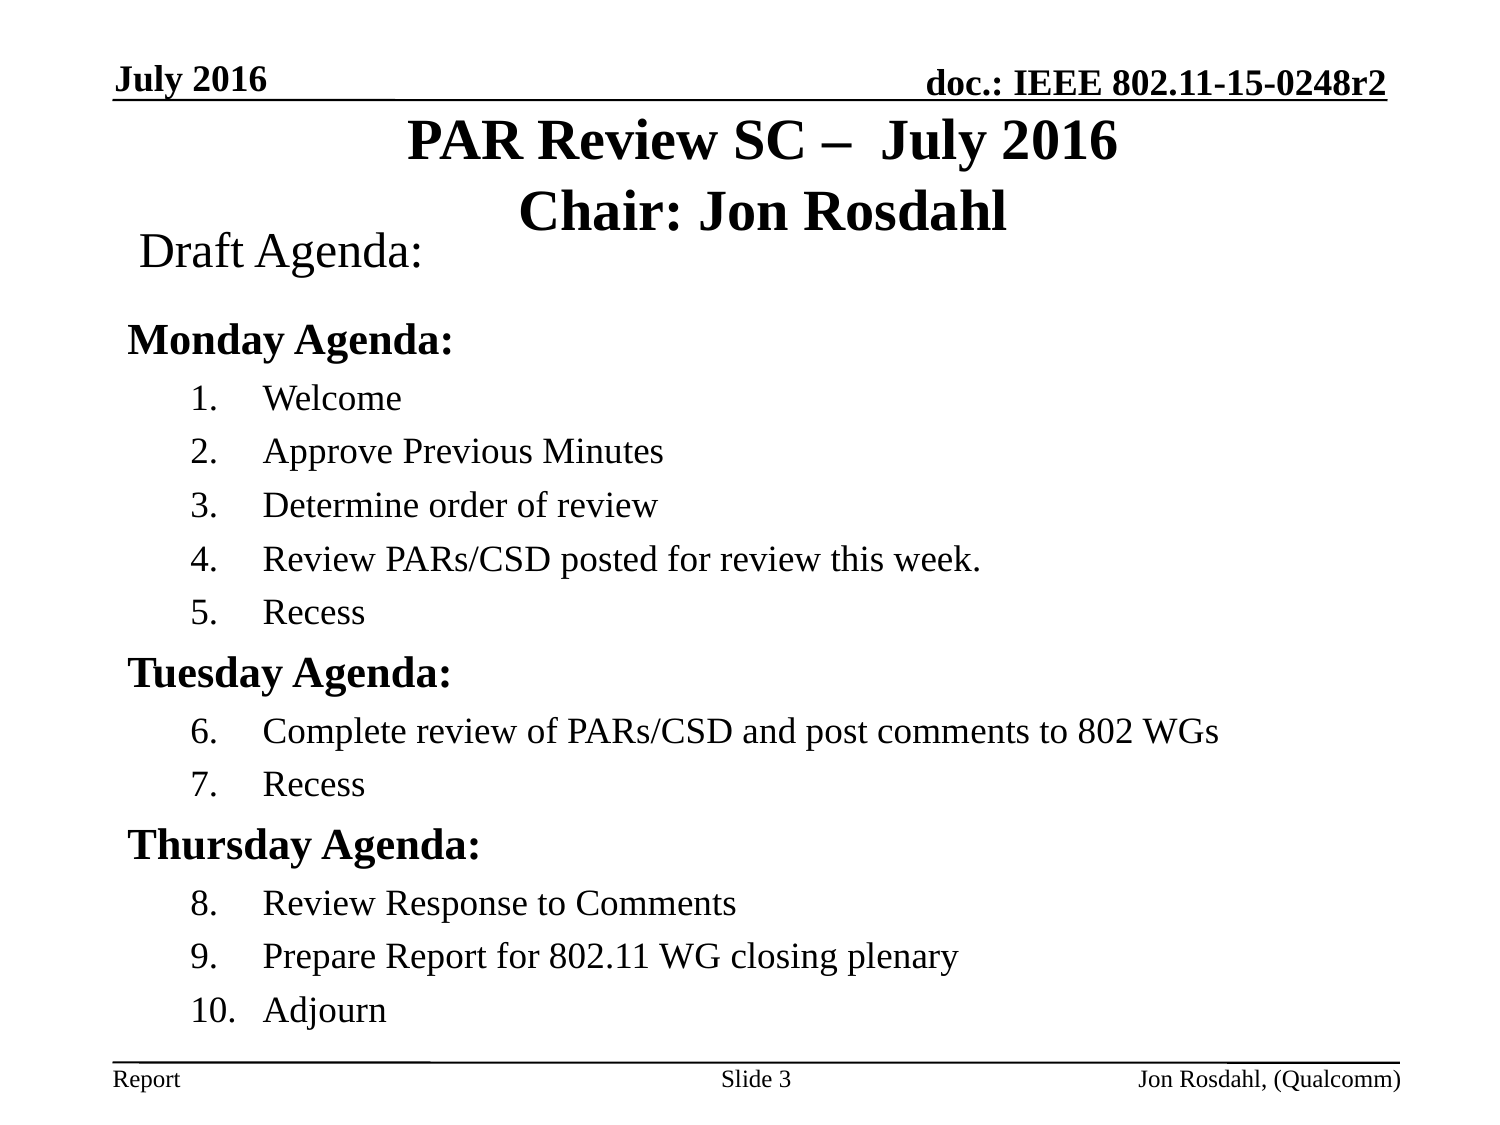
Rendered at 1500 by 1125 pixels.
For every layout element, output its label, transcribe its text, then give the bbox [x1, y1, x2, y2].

list Monday Agenda: Welcome Approve Previous Minutes Determine order of review Review PARs/CSD posted for review this week. Recess Tuesday Agenda: Complete review of PARs/CSD and post comments to 802 WGs Recess Thursday Agenda: Review Response to Comments Prepare Report for 802.11 WG closing plenary Adjourn [111, 302, 1377, 1046]
footer Jon Rosdahl, (Qualcomm) [878, 1061, 1402, 1093]
text_box Draft Agenda: [123, 210, 585, 286]
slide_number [114, 54, 423, 100]
slide_number Slide 3 [712, 1061, 800, 1123]
title PAR Review SC – July 2016 Chair: Jon Rosdahl [88, 99, 1439, 244]
